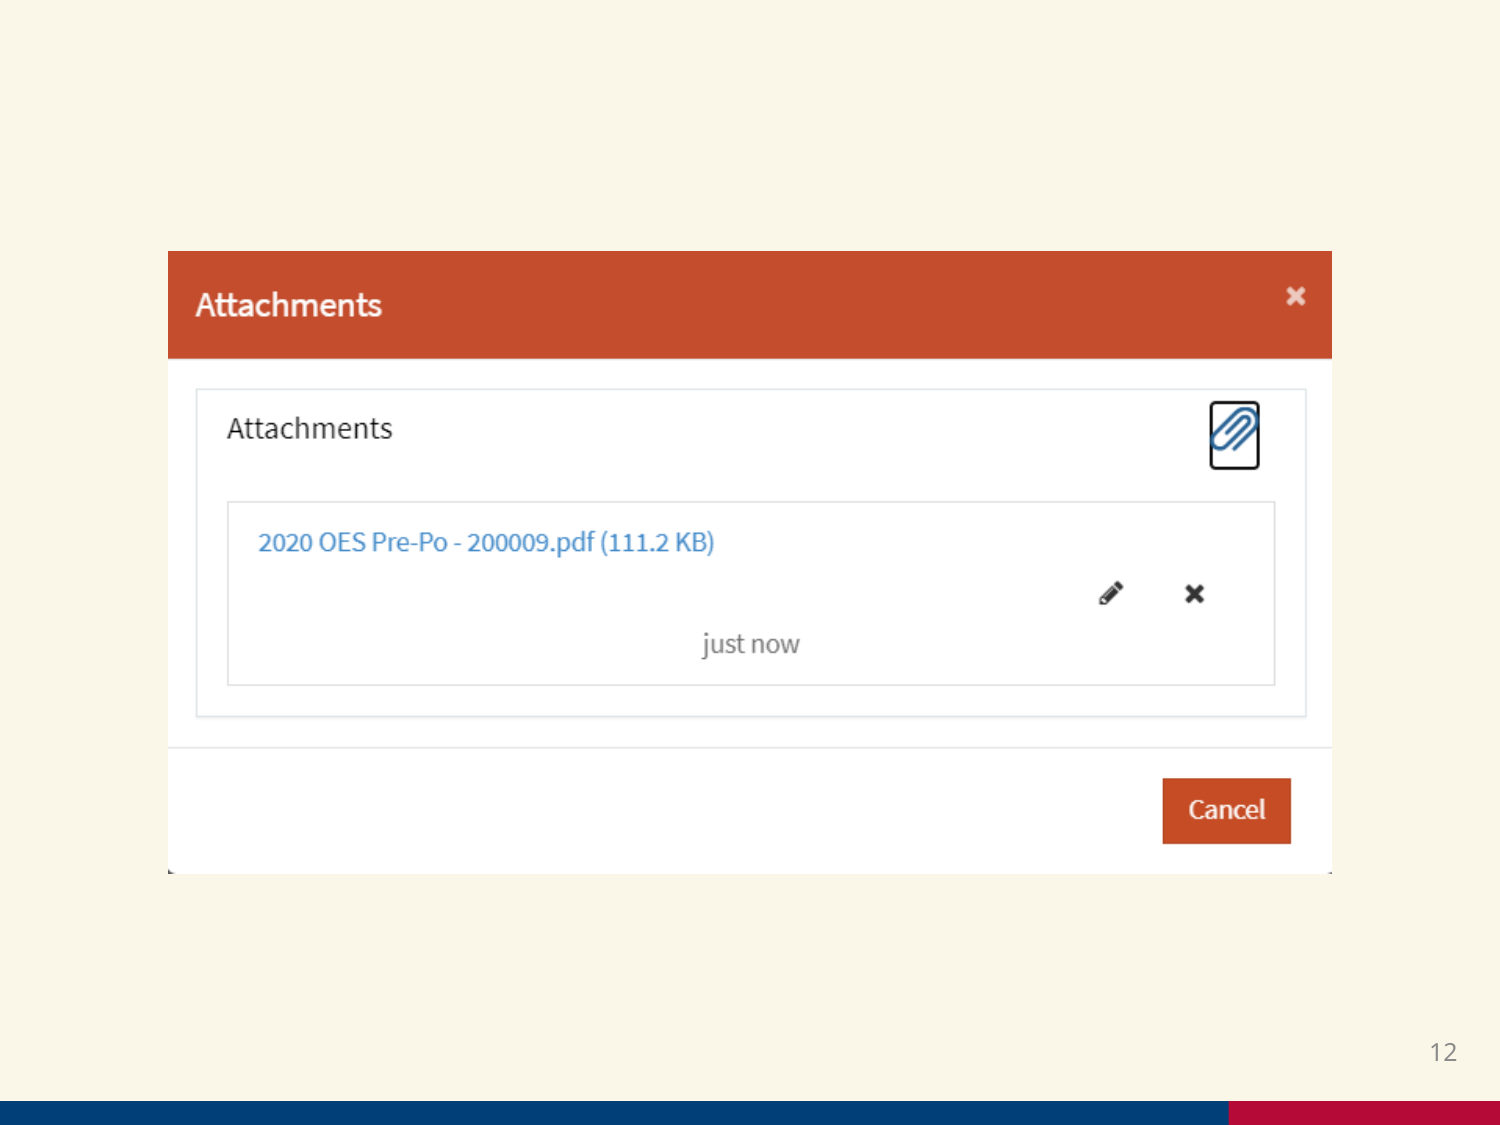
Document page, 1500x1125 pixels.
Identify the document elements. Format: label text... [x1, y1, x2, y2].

picture [0, 0, 1500, 1125]
slide_number 12 [1122, 1023, 1473, 1083]
